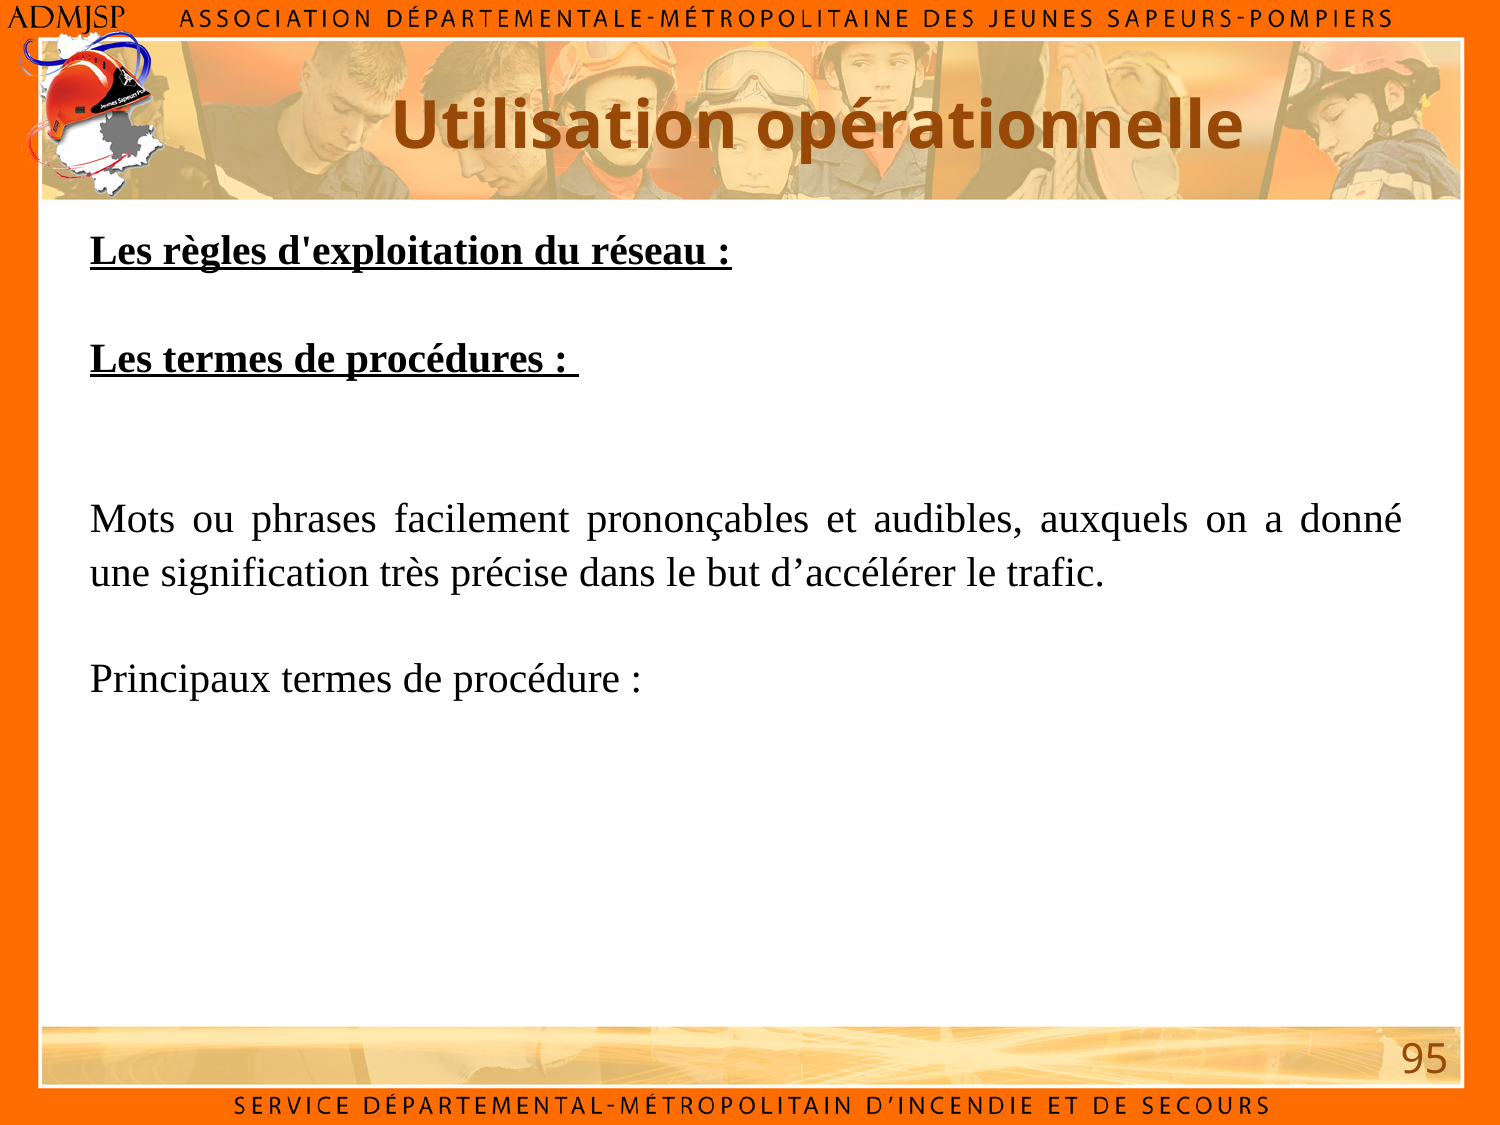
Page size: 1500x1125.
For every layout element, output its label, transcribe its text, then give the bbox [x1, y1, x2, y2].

text_box Les règles d'exploitation du réseau : Les termes de procédures : Mots ou phrases facilement prononçables et audibles, auxquels on a donné une signification très précise dans le but d’accélérer le trafic. Principaux termes de procédure : [74, 212, 1419, 709]
title Utilisation opérationnelle [183, 45, 1454, 200]
text_box 95 [1113, 1029, 1464, 1090]
picture [0, 0, 1500, 1125]
